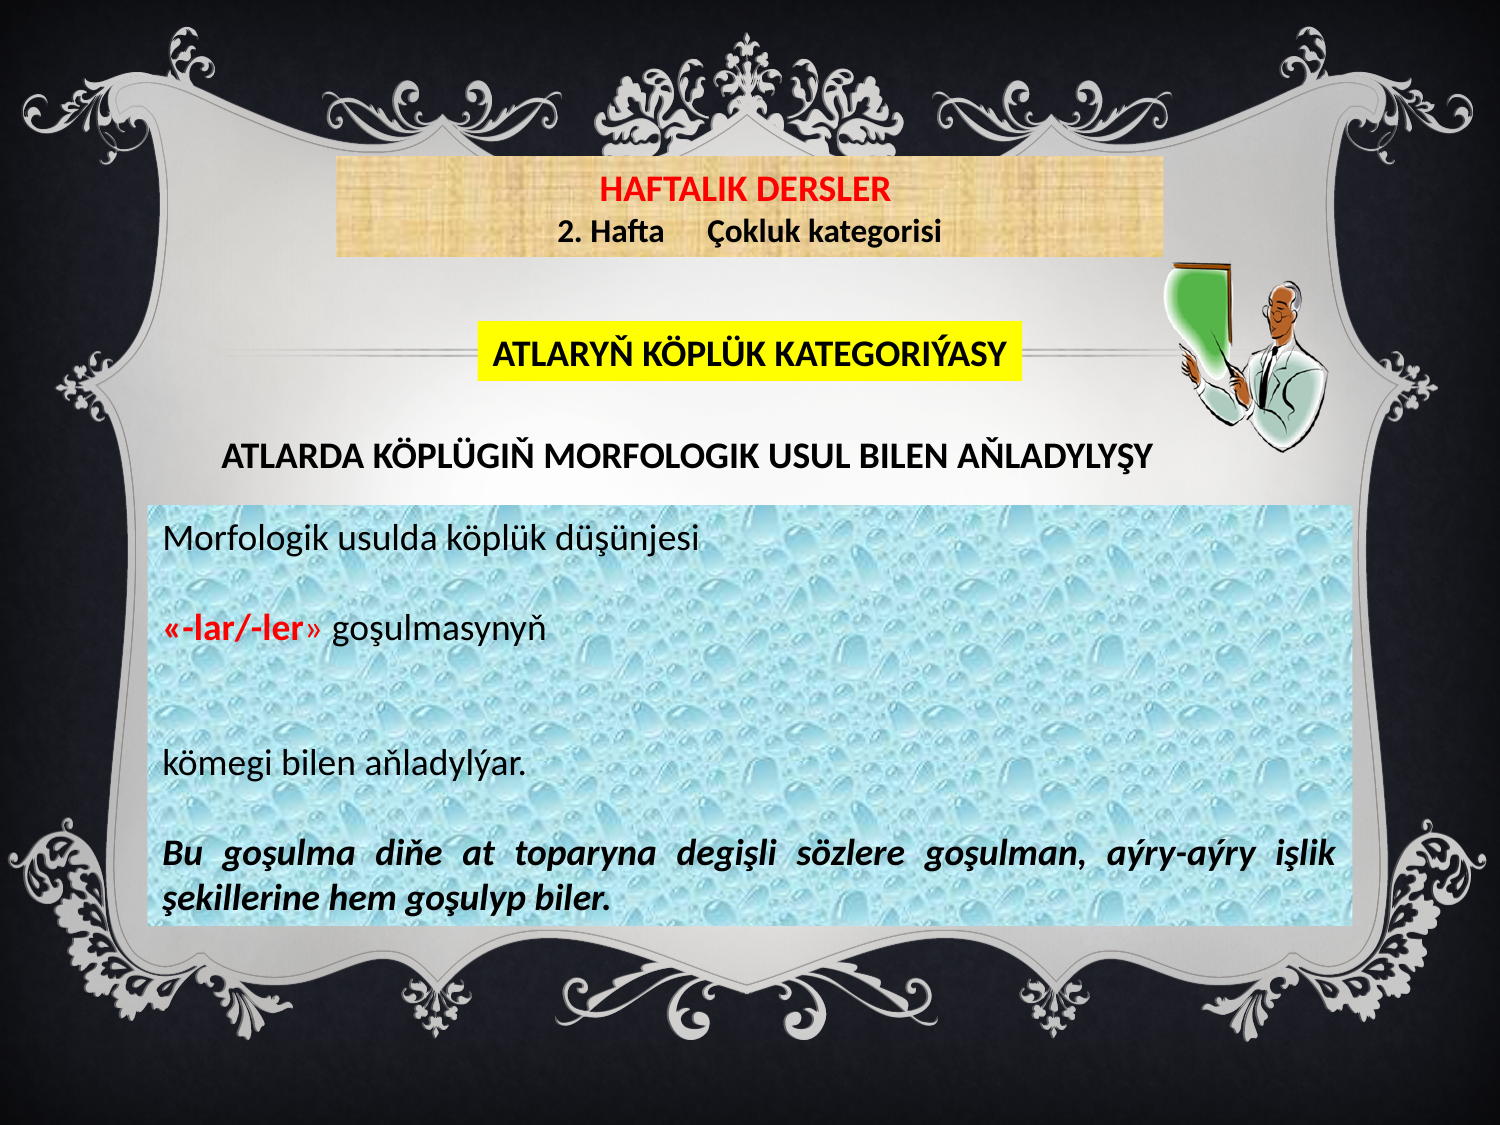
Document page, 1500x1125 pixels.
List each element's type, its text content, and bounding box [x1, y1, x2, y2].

text_box ATLARDA KÖPLÜGIŇ MORFOLOGIK USUL BILEN AŇLADYLYŞY [206, 423, 1211, 483]
text_box HAFTALIK DERSLER 2. Hafta Çokluk kategorisi [336, 156, 1164, 257]
text_box Morfologik usulda köplük düşünjesi «-lar/-ler» goşulmasynyň kömegi bilen aňladylýar. Bu goşulma diňe at toparyna degişli sözlere goşulman, aýry-aýry işlik şekillerine hem goşulyp biler. [147, 505, 1353, 926]
text_box ATLARYŇ KÖPLÜK KATEGORIÝASY [477, 321, 1023, 381]
picture [0, 0, 1500, 1125]
